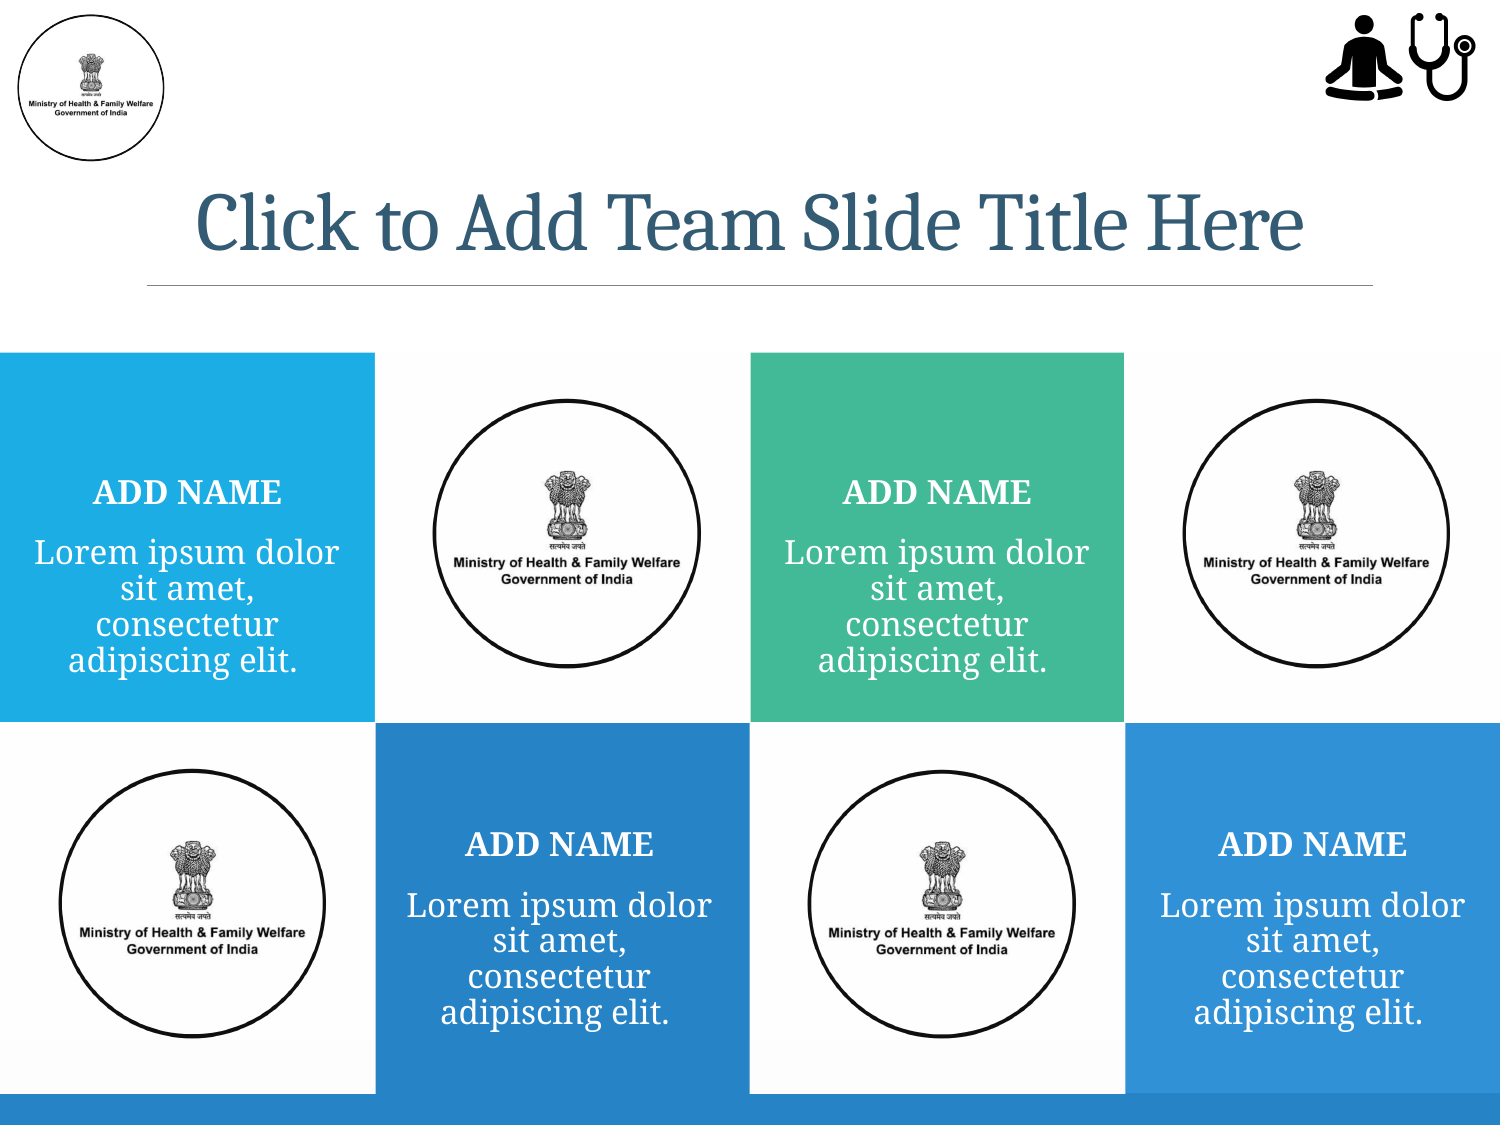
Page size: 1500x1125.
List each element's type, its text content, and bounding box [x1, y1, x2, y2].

picture [0, 352, 1500, 1094]
picture [15, 13, 166, 164]
list Lorem ipsum dolor sit amet, consectetur adipiscing elit. [1158, 880, 1468, 955]
list ADD NAME [32, 461, 343, 519]
list ADD NAME [404, 813, 715, 872]
list Lorem ipsum dolor sit amet, consectetur adipiscing elit. [782, 528, 1093, 603]
list Lorem ipsum dolor sit amet, consectetur adipiscing elit. [404, 880, 715, 955]
title Click to Add Team Slide Title Here [145, 101, 1373, 276]
list Lorem ipsum dolor sit amet, consectetur adipiscing elit. [32, 528, 343, 603]
list ADD NAME [1158, 813, 1468, 872]
picture [1307, 0, 1489, 116]
list ADD NAME [782, 461, 1093, 519]
